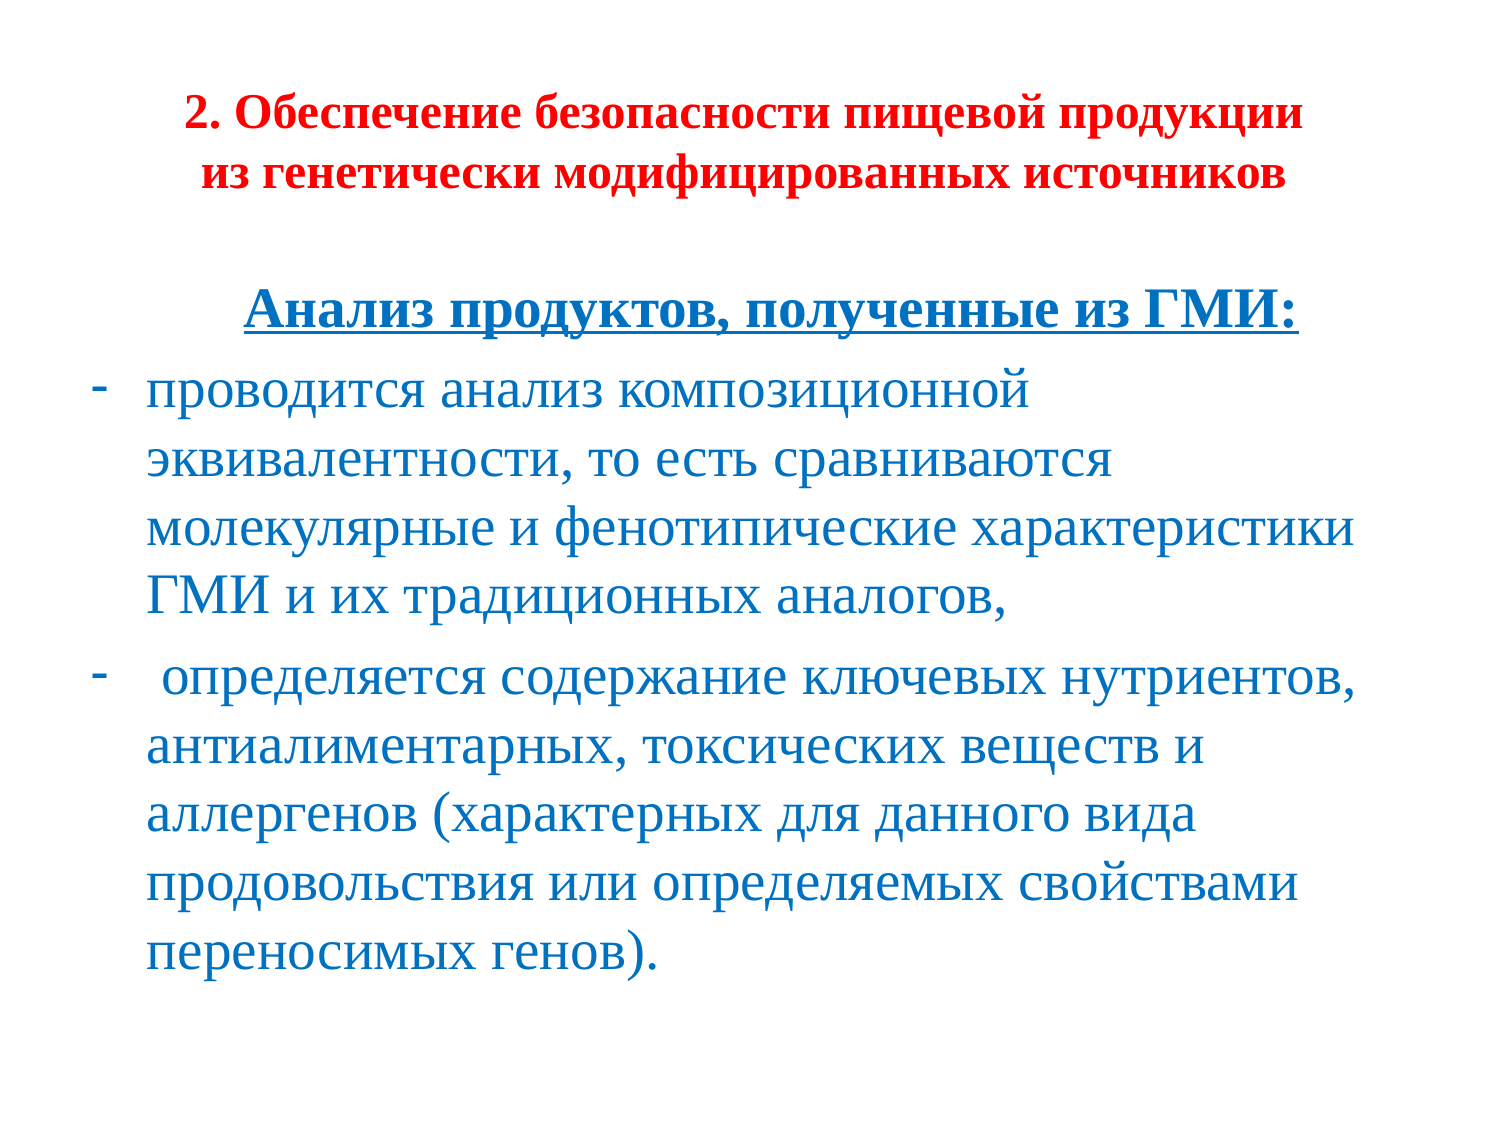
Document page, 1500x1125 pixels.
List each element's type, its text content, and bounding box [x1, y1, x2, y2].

title 2. Обеспечение безопасности пищевой продукции из генетически модифицированных источников [75, 45, 1425, 233]
list Анализ продуктов, полученные из ГМИ: проводится анализ композиционной эквивалентности, то есть сравниваются молекулярные и фенотипические характеристики ГМИ и их традиционных аналогов, определяется содержание ключевых нутриентов, антиалиментарных, токсических веществ и аллергенов (характерных для данного вида продовольствия или определяемых свойствами переносимых генов). [75, 262, 1425, 1005]
